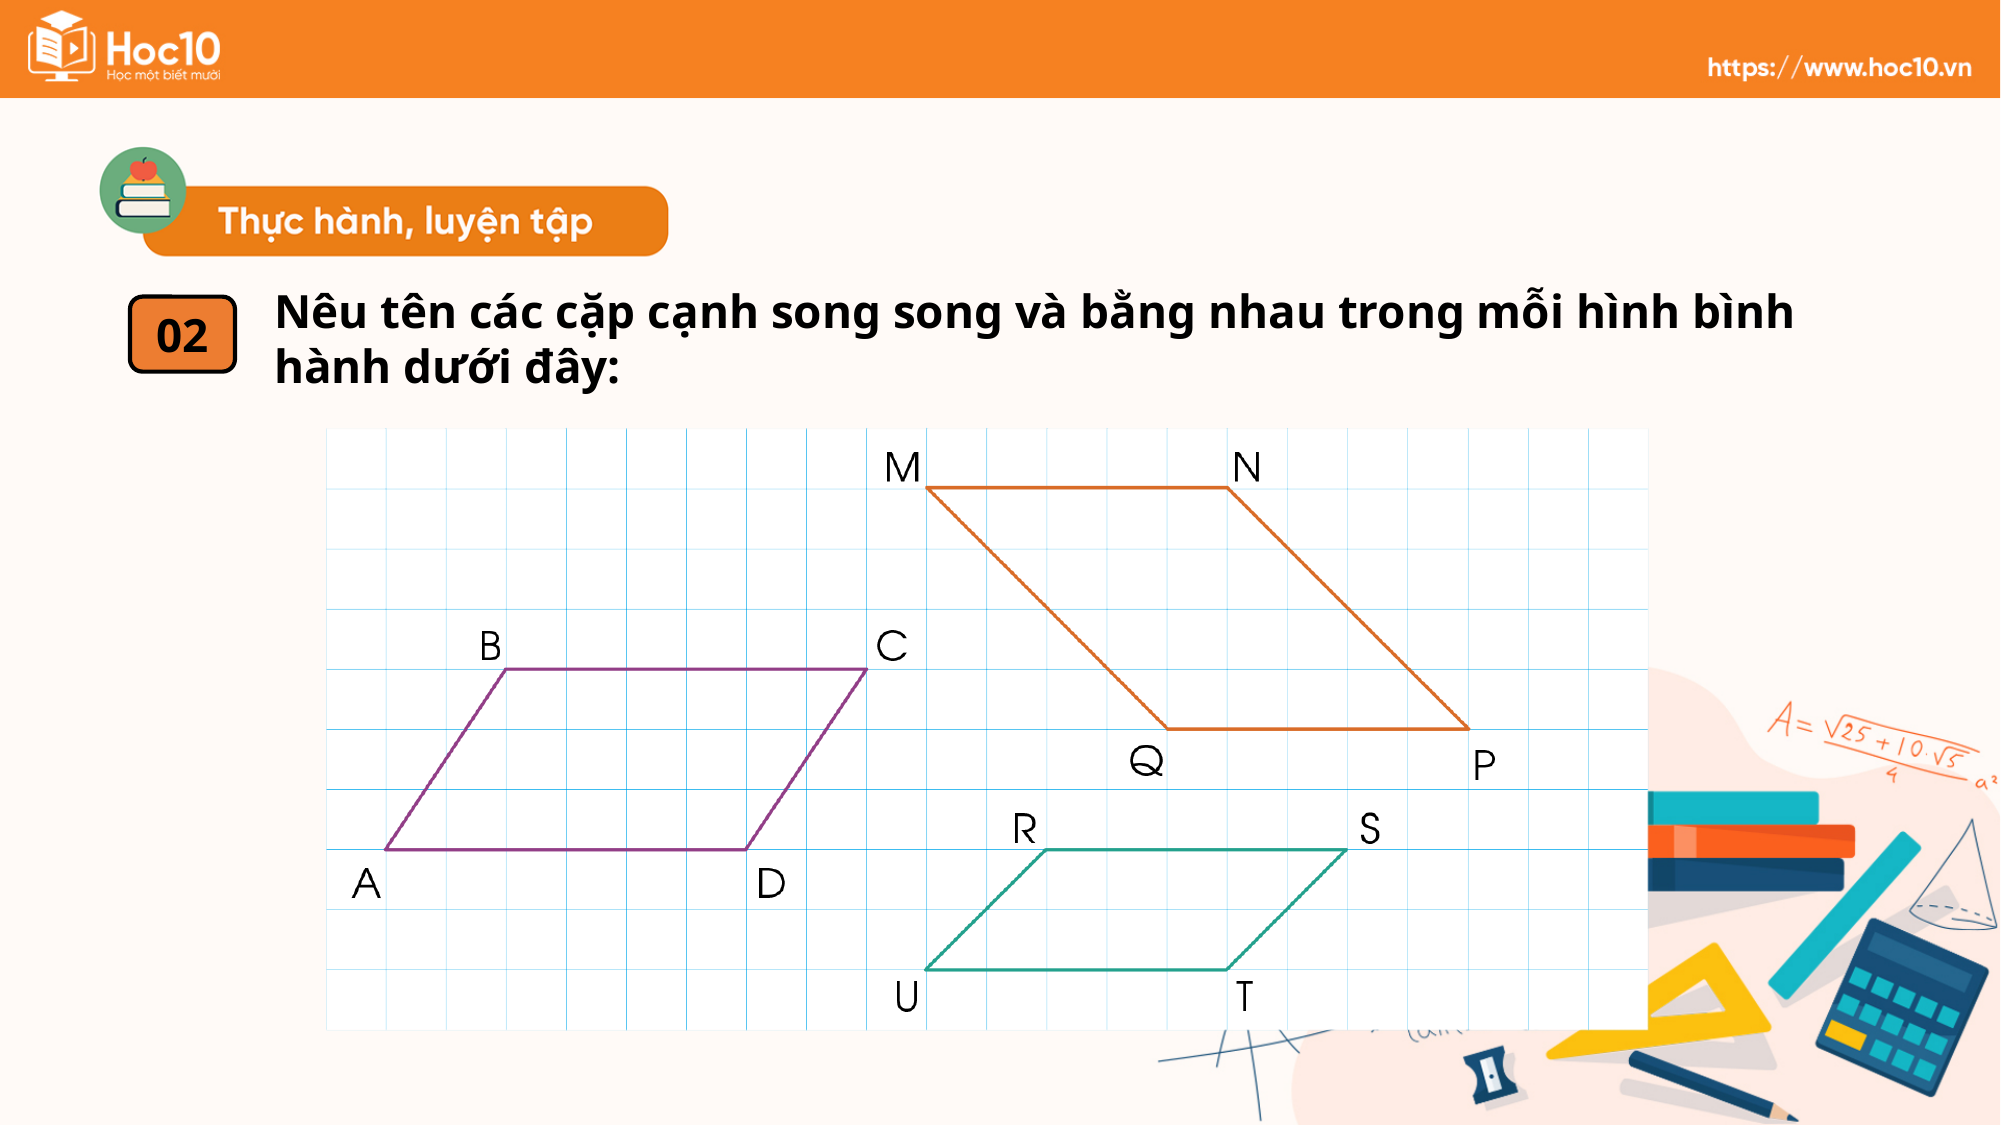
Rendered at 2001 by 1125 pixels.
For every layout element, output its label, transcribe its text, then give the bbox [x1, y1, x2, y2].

picture [0, 0, 2001, 1125]
text_box Nêu tên các cặp cạnh song song và bằng nhau trong mỗi hình bình hành dưới đây: [259, 275, 1877, 401]
text_box 02 [127, 294, 238, 374]
